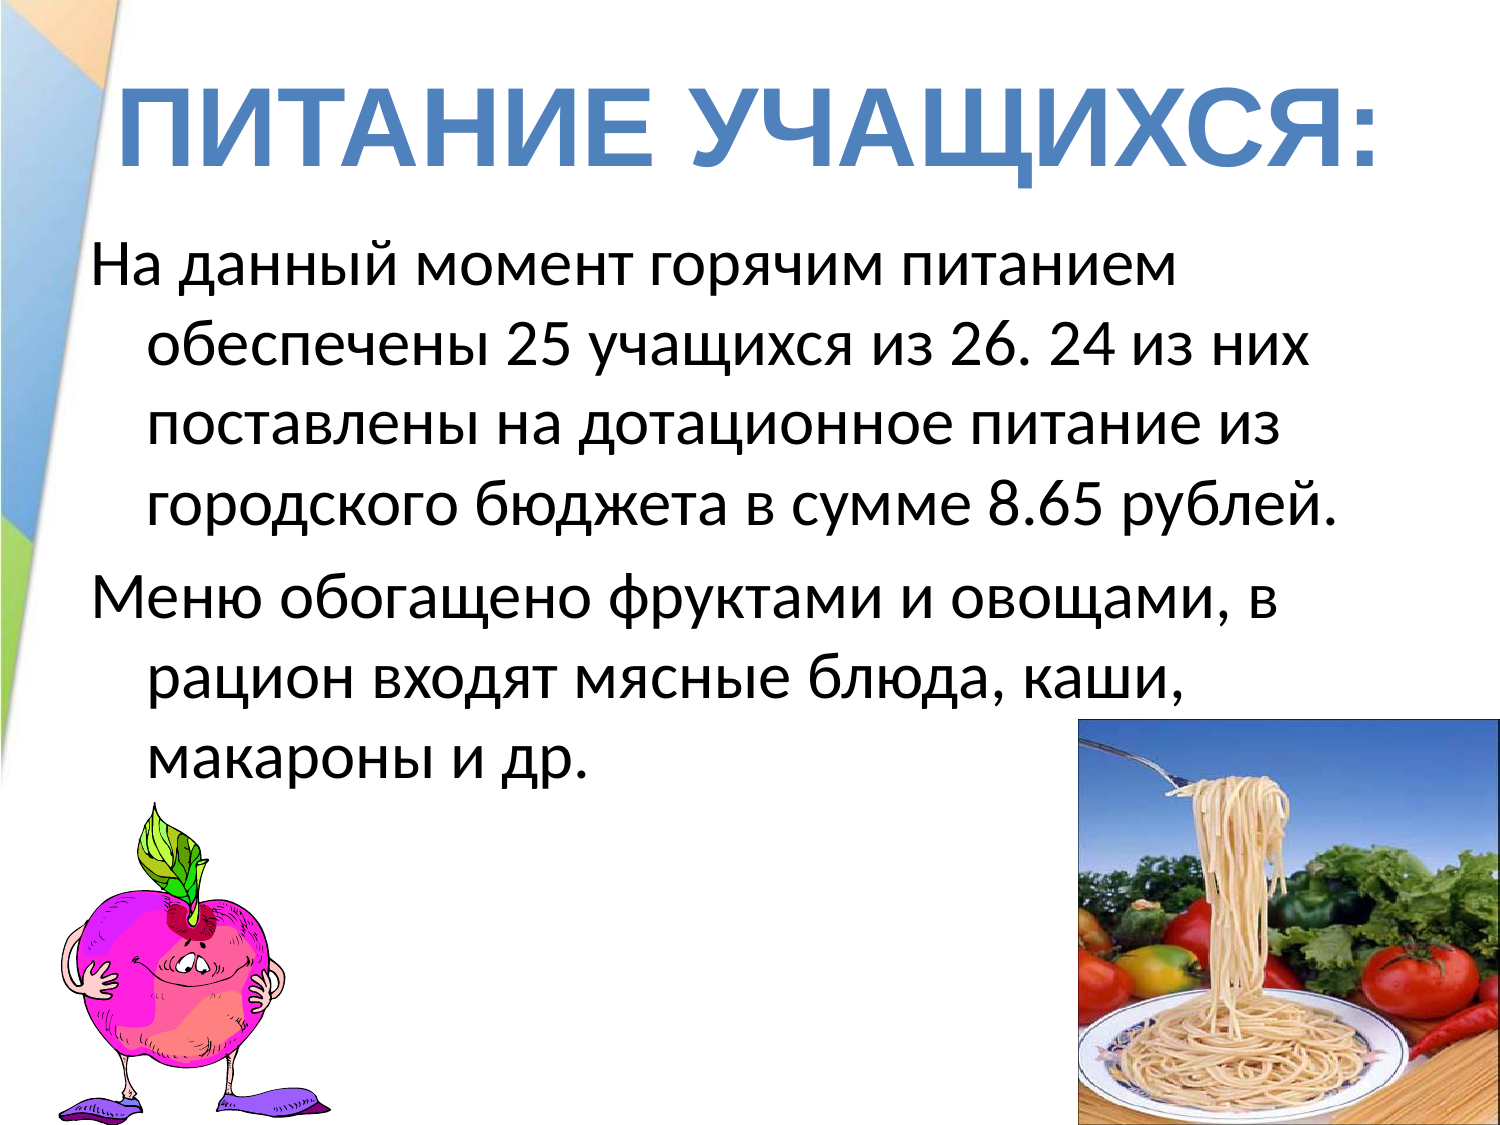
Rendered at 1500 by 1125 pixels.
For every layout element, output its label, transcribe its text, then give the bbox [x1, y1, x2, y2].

picture [0, 0, 1500, 1125]
text_box Питание учащихся: [100, 46, 1400, 197]
list На данный момент горячим питанием обеспечены 25 учащихся из 26. 24 из них поставлены на дотационное питание из городского бюджета в сумме 8.65 рублей. Меню обогащено фруктами и овощами, в рацион входят мясные блюда, каши, макароны и др. [74, 210, 1426, 1067]
